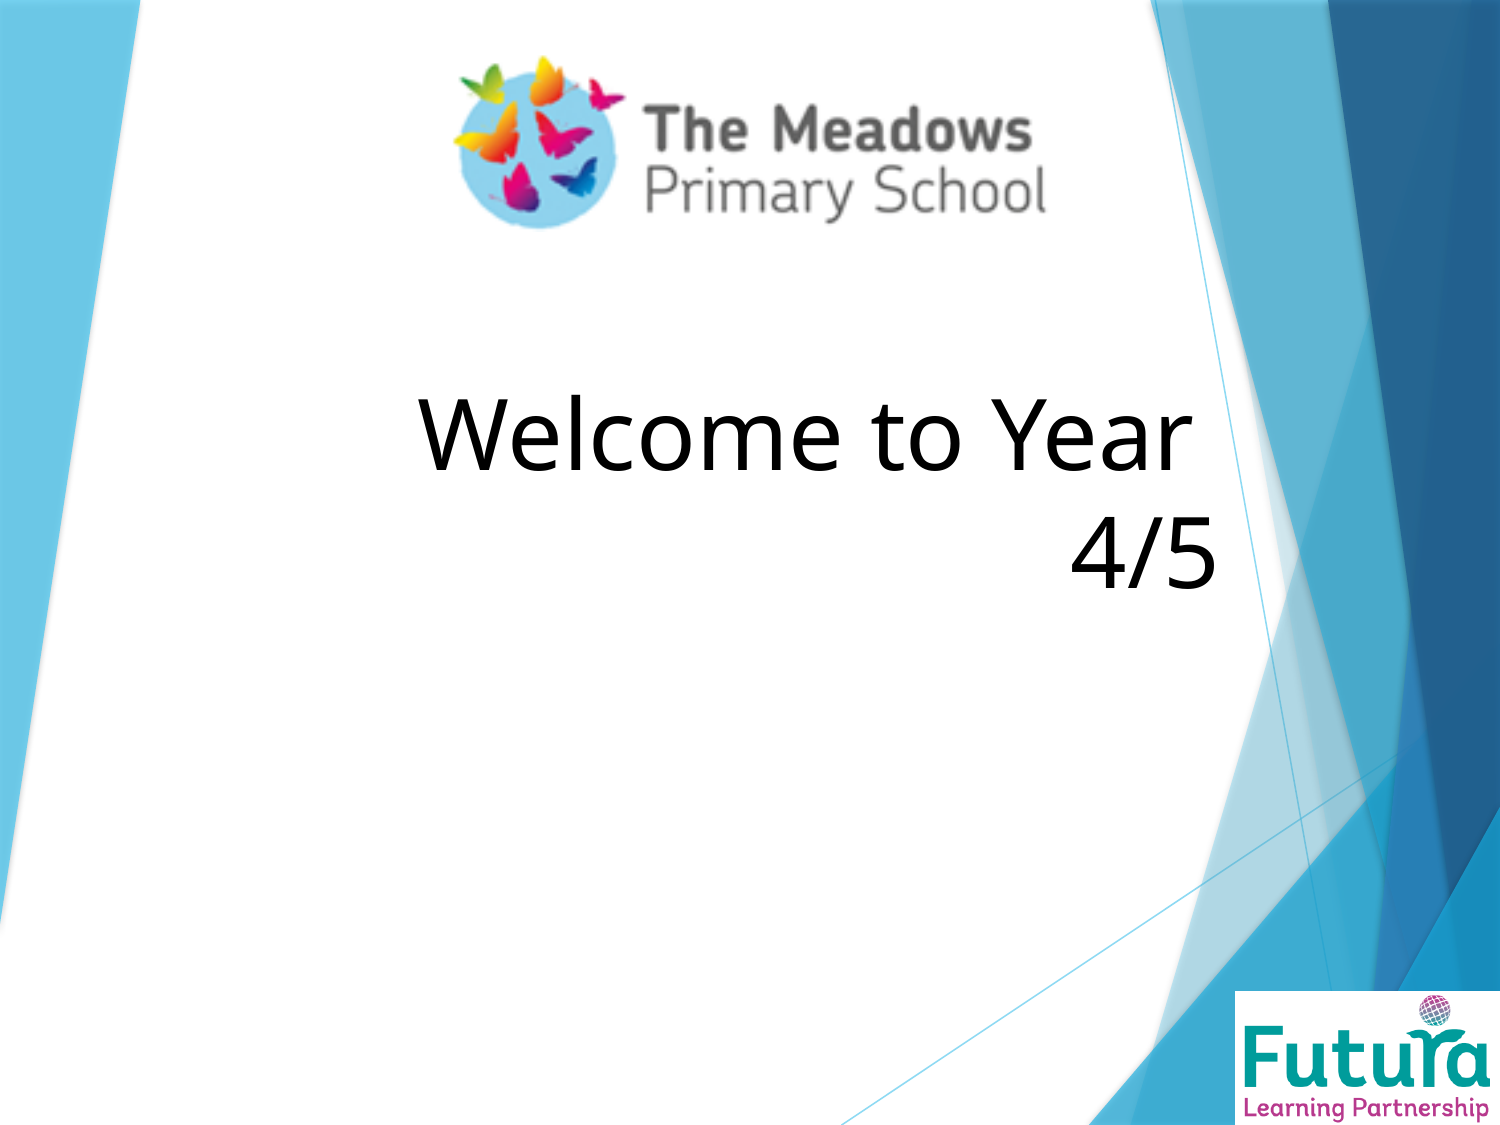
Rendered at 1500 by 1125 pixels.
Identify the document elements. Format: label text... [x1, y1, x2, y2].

title Welcome to Year 4/5 [0, 361, 1236, 617]
picture [452, 53, 1051, 233]
picture [1235, 991, 1500, 1125]
